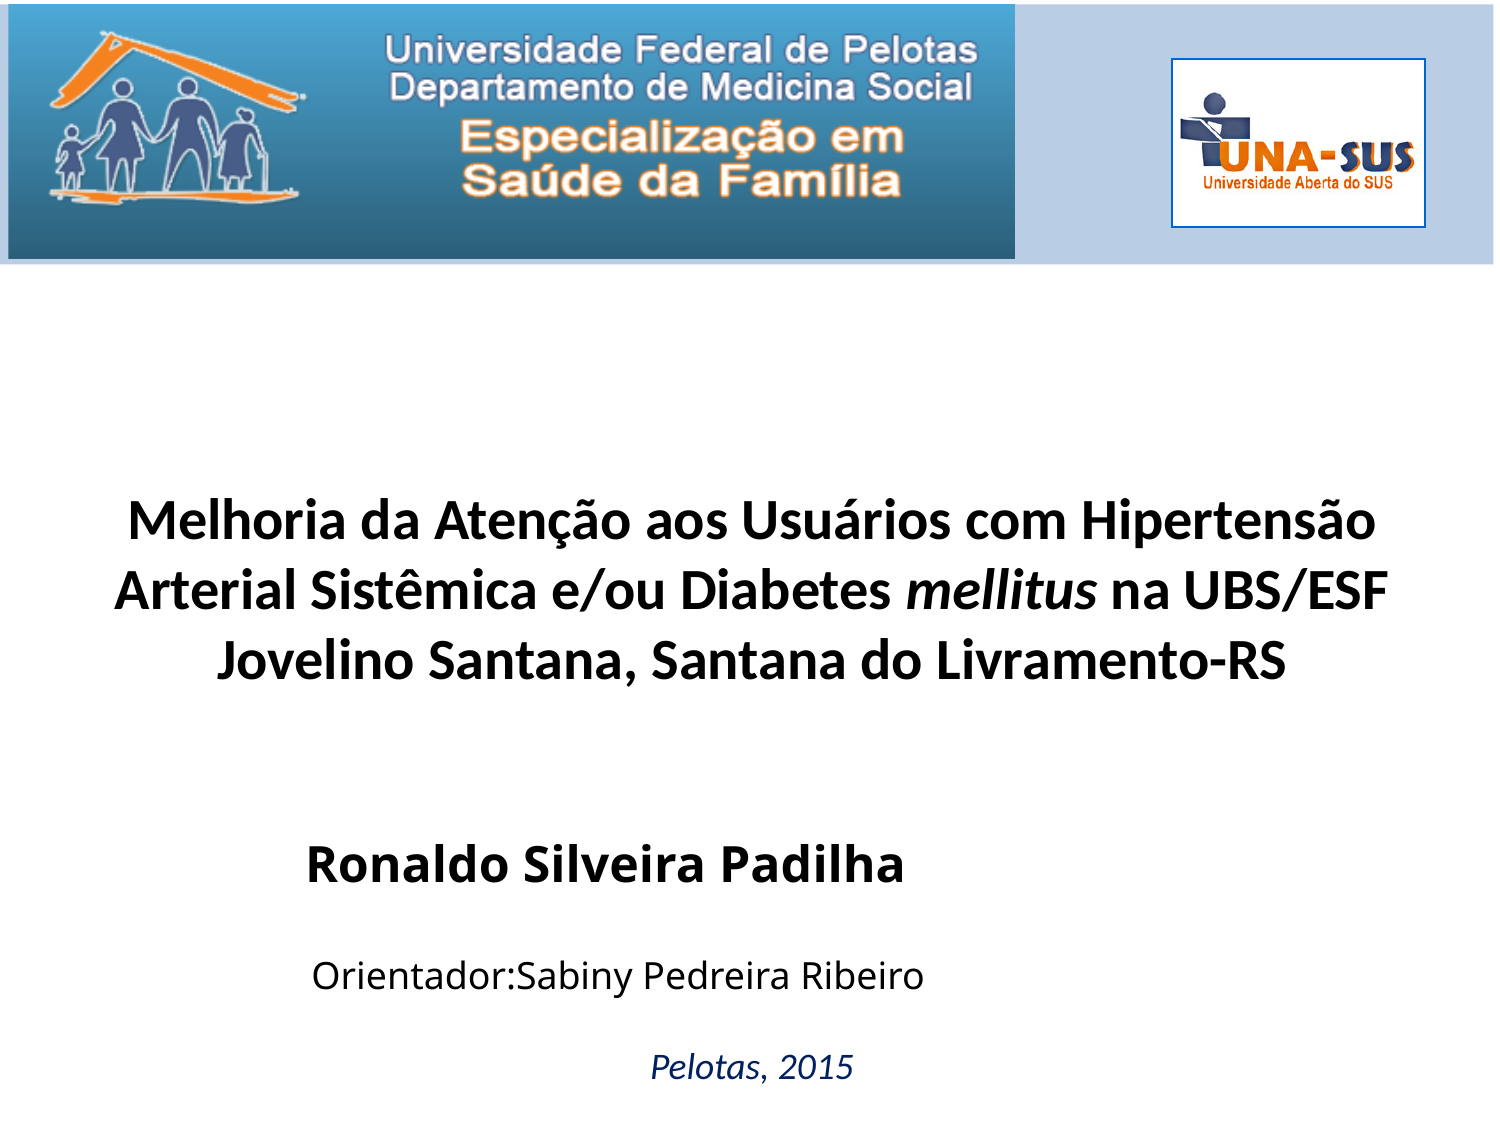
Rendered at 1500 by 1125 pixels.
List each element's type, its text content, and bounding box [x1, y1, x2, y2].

picture [1171, 58, 1427, 229]
title Melhoria da Atenção aos Usuários com Hipertensão Arterial Sistêmica e/ou Diabetes mellitus na UBS/ESF Jovelino Santana, Santana do Livramento-RS [15, 444, 1489, 728]
text_box Ronaldo Silveira Padilha Orientador:Sabiny Pedreira Ribeiro Pelotas, 2015 [4, 824, 1500, 1095]
picture [8, 4, 1016, 260]
text_box [0, 4, 6, 265]
text_box [1018, 4, 1494, 265]
